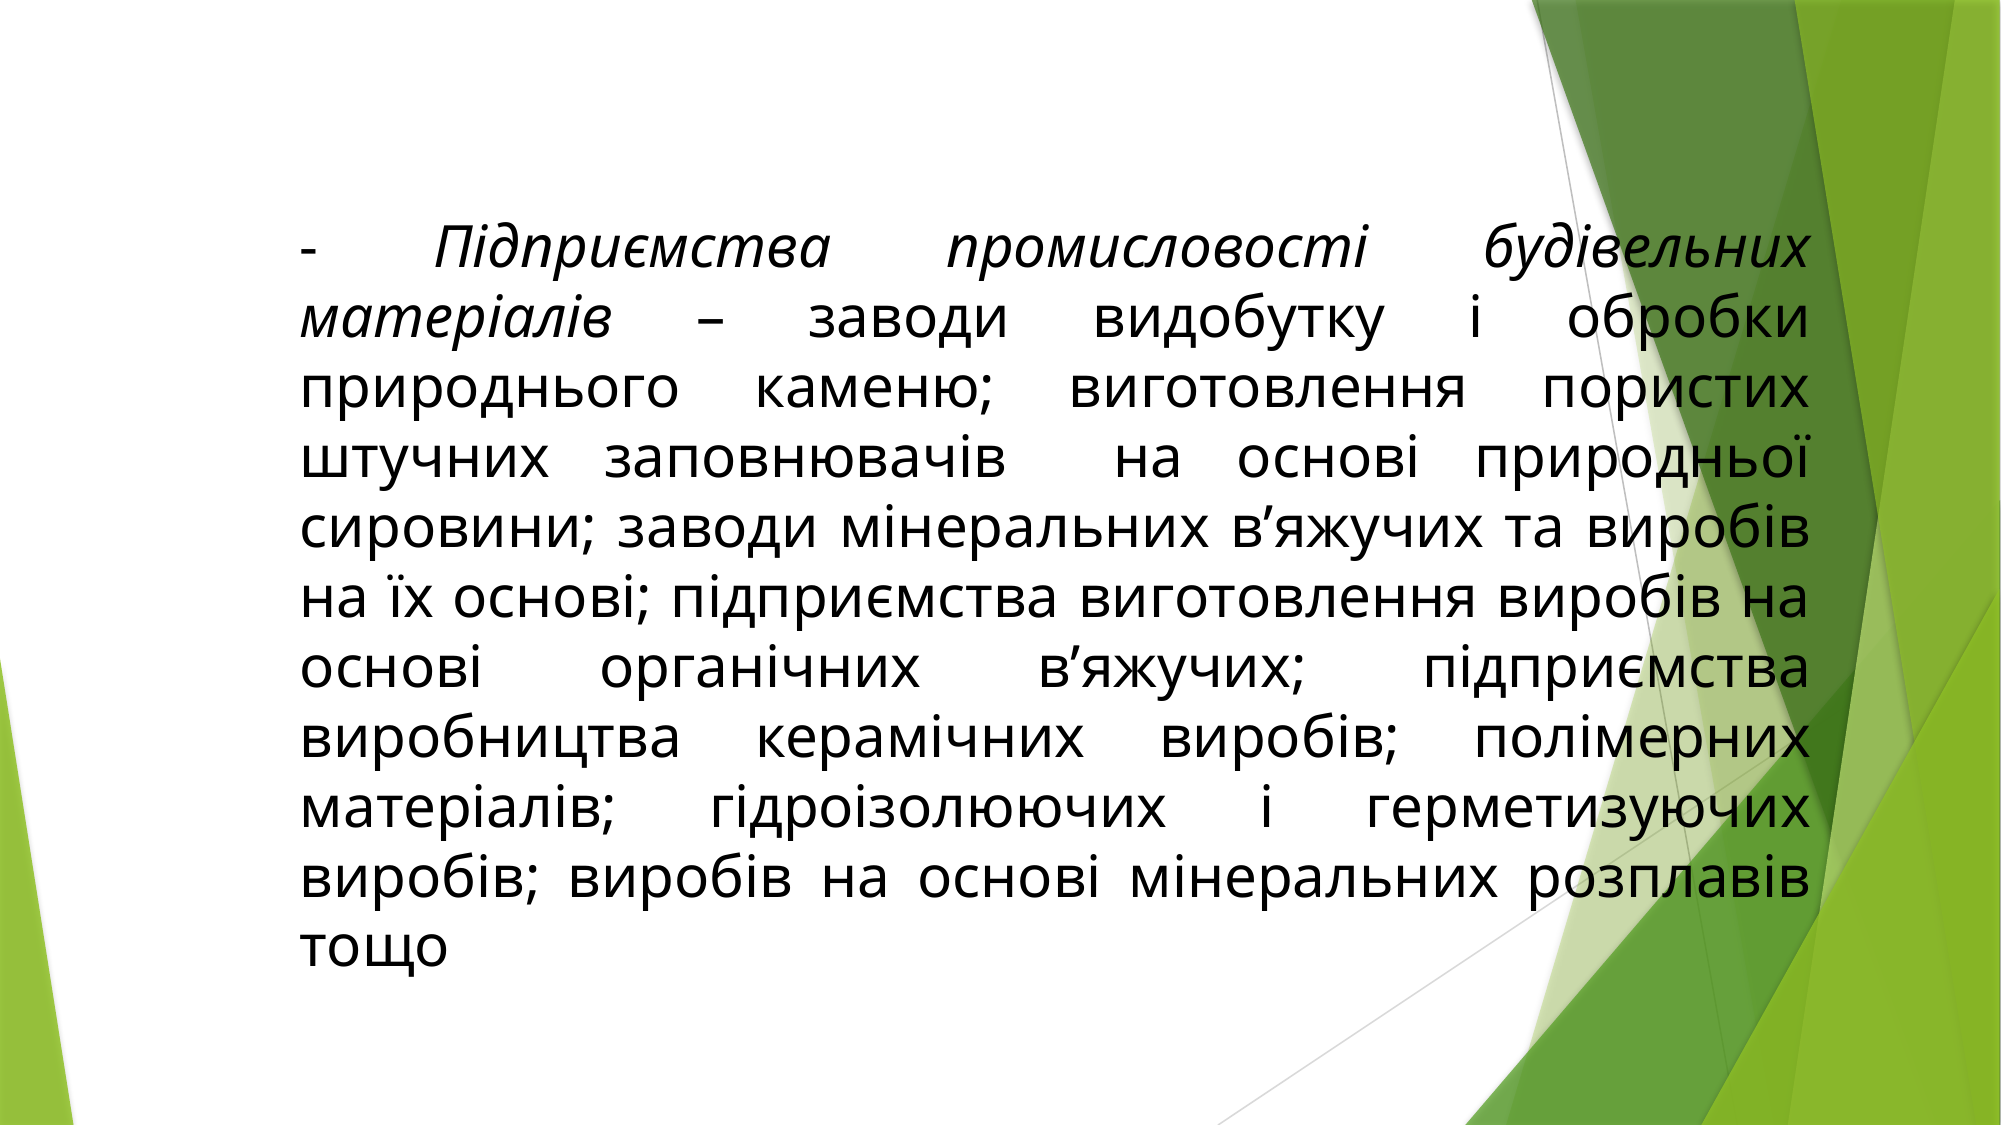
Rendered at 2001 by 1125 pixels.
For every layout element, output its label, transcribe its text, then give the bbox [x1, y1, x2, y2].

text_box - Підприємства промисловості будівельних матеріалів – заводи видобутку і обробки природнього каменю; виготовлення пористих штучних заповнювачів на основі природньої сировини; заводи мінеральних в’яжучих та виробів на їх основі; підприємства виготовлення виробів на основі органічних в’яжучих; підприємства виробництва керамічних виробів; полімерних матеріалів; гідроізолюючих і герметизуючих виробів; виробів на основі мінеральних розплавів тощо [285, 201, 1826, 986]
